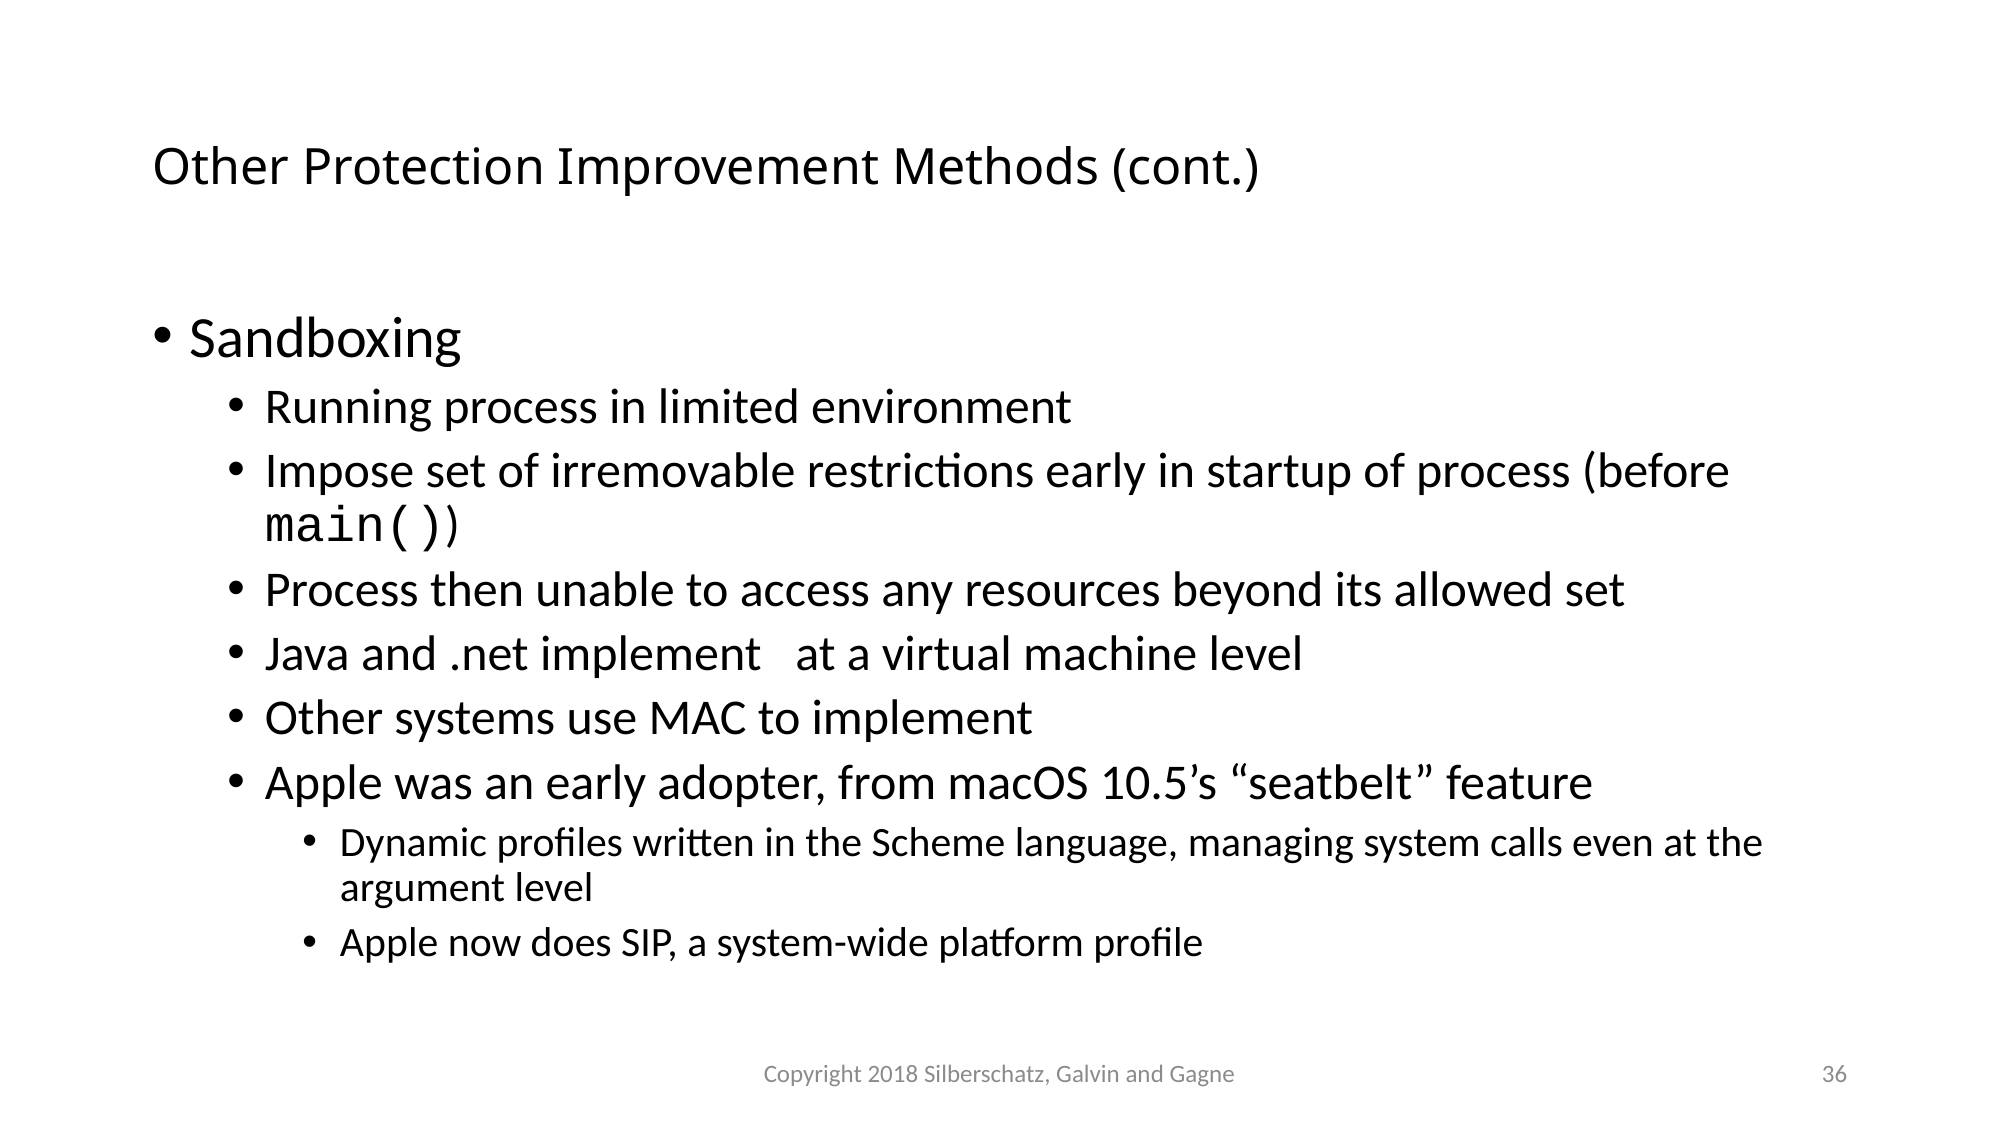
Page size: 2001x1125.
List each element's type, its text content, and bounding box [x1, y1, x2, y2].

footer Copyright 2018 Silberschatz, Galvin and Gagne [662, 1042, 1338, 1103]
title Other Protection Improvement Methods (cont.) [137, 59, 1863, 278]
slide_number 36 [1412, 1042, 1863, 1103]
list Sandboxing Running process in limited environment Impose set of irremovable restrictions early in startup of process (before main()) Process then unable to access any resources beyond its allowed set Java and .net implement at a virtual machine level Other systems use MAC to implement Apple was an early adopter, from macOS 10.5’s “seatbelt” feature Dynamic profiles written in the Scheme language, managing system calls even at the argument level Apple now does SIP, a system-wide platform profile [137, 299, 1863, 1014]
